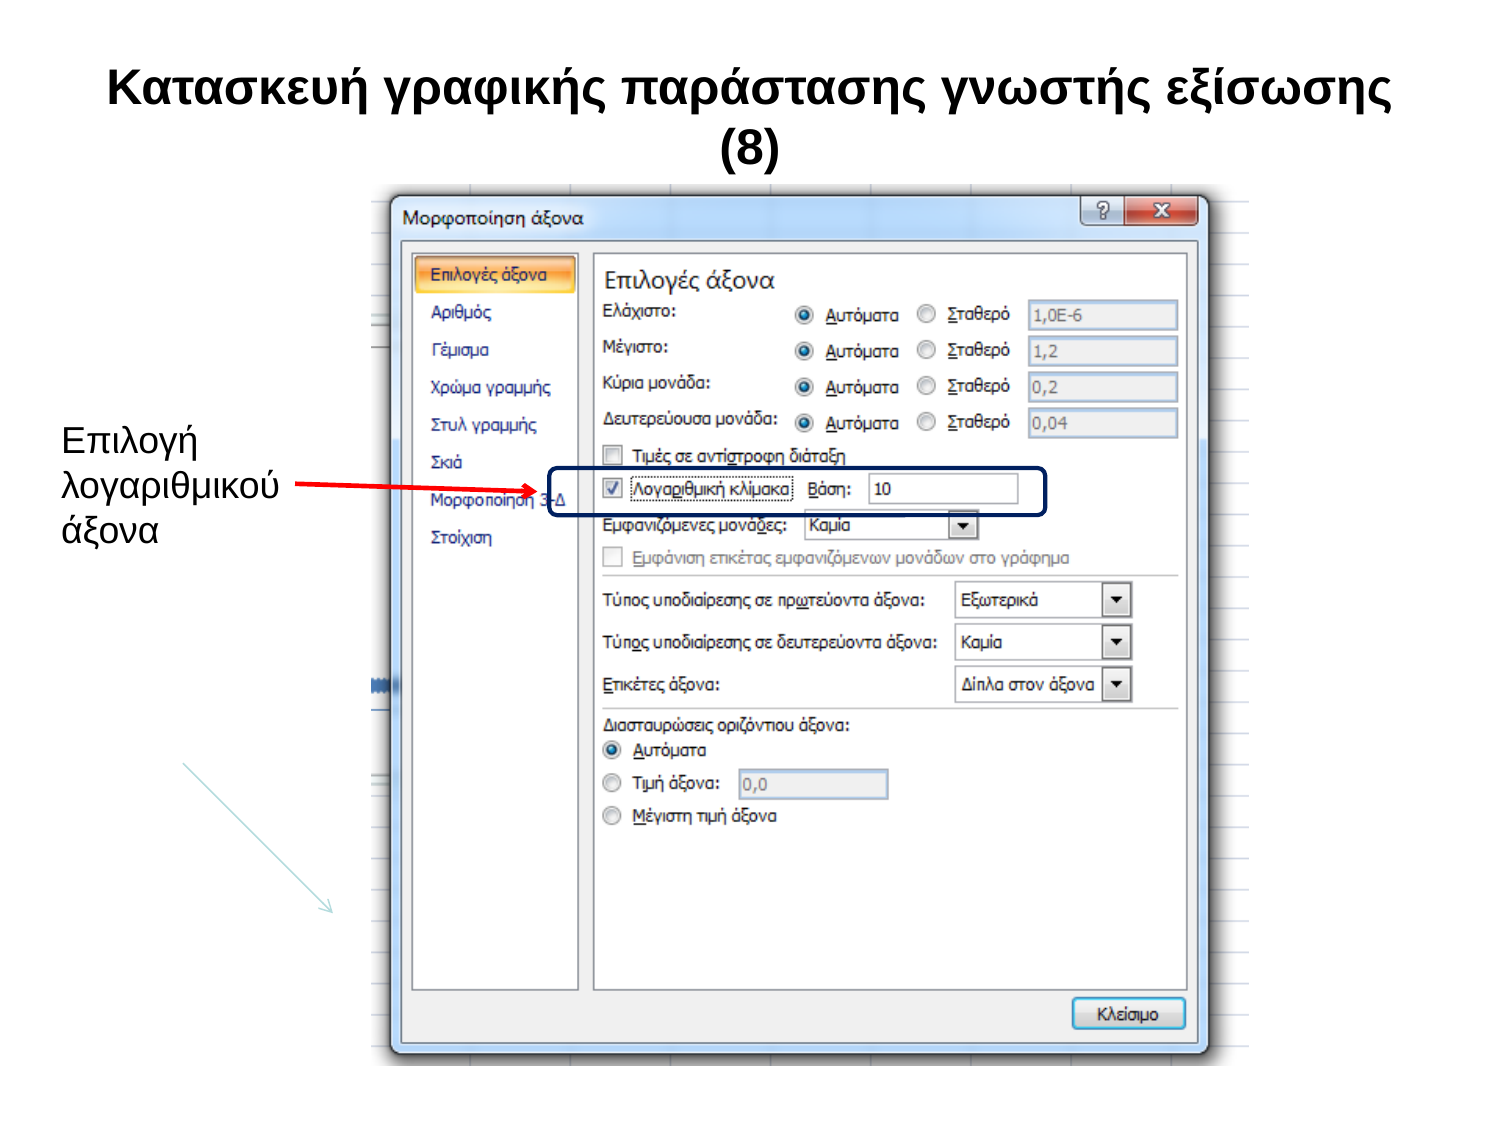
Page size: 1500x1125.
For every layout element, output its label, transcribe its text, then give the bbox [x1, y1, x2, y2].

title Κατασκευή γραφικής παράστασης γνωστής εξίσωσης (8) [74, 44, 1426, 185]
picture [371, 184, 1249, 1066]
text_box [299, 484, 538, 492]
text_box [182, 762, 334, 914]
text_box Επιλογή λογαριθμικού άξονα [46, 408, 295, 559]
